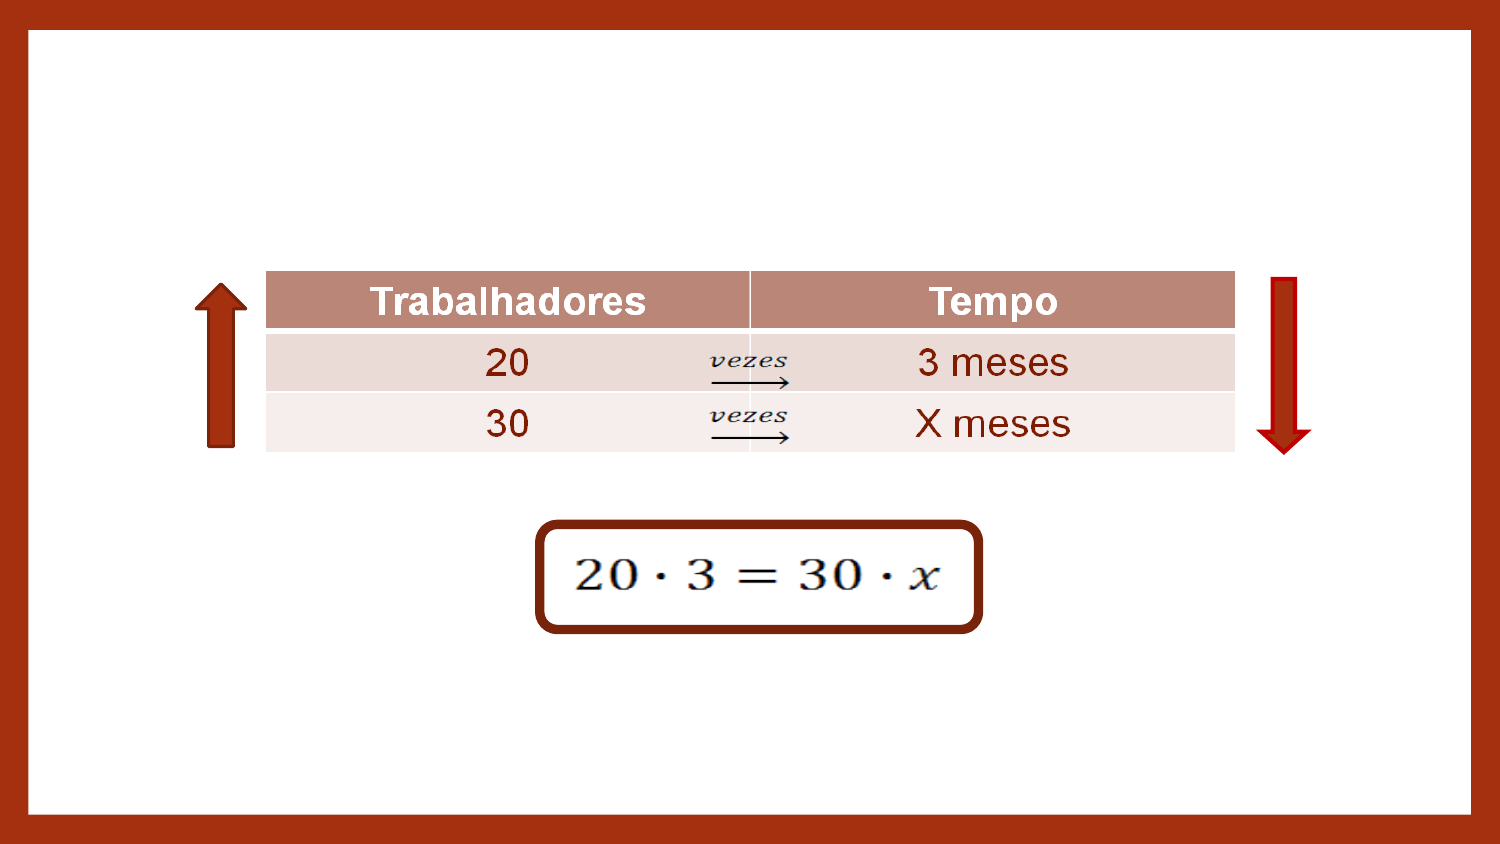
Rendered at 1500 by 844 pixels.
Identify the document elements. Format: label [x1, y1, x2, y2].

picture [252, 258, 1248, 465]
text_box [538, 522, 981, 632]
text_box [1261, 278, 1307, 453]
text_box [194, 282, 246, 449]
picture [573, 548, 943, 612]
